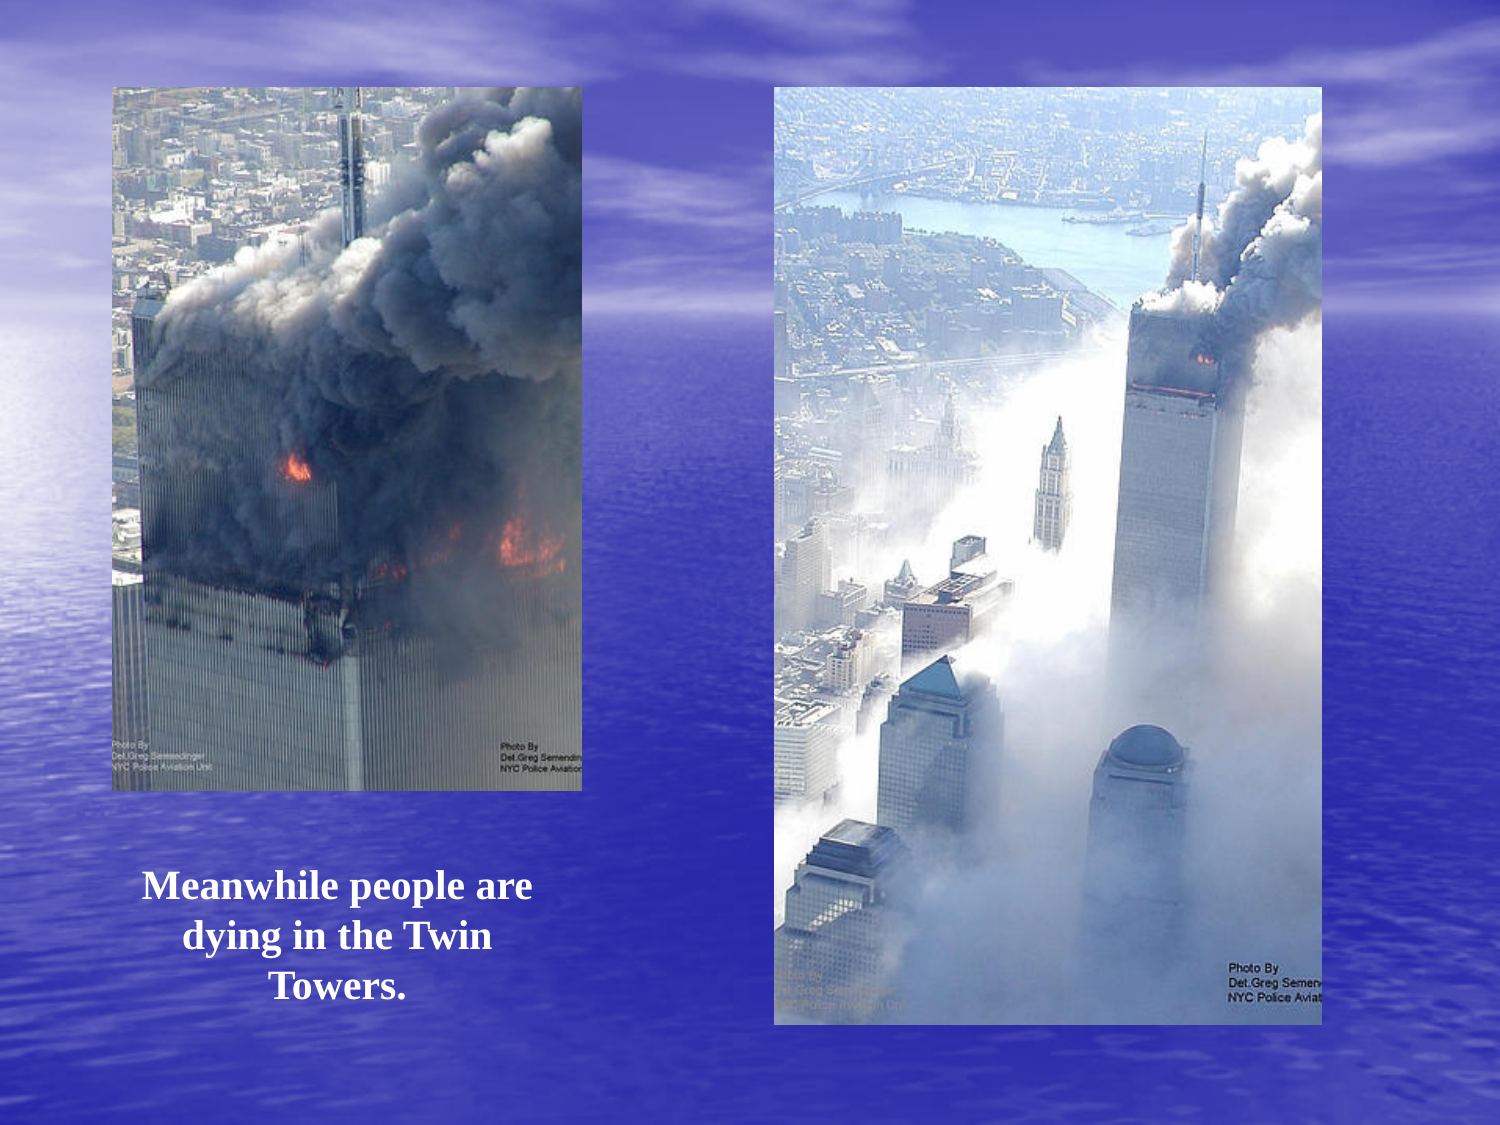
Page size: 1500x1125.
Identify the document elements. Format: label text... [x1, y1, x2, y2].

text_box Meanwhile people are dying in the Twin Towers. [112, 850, 563, 1016]
picture [774, 87, 1322, 1026]
picture [112, 87, 582, 791]
